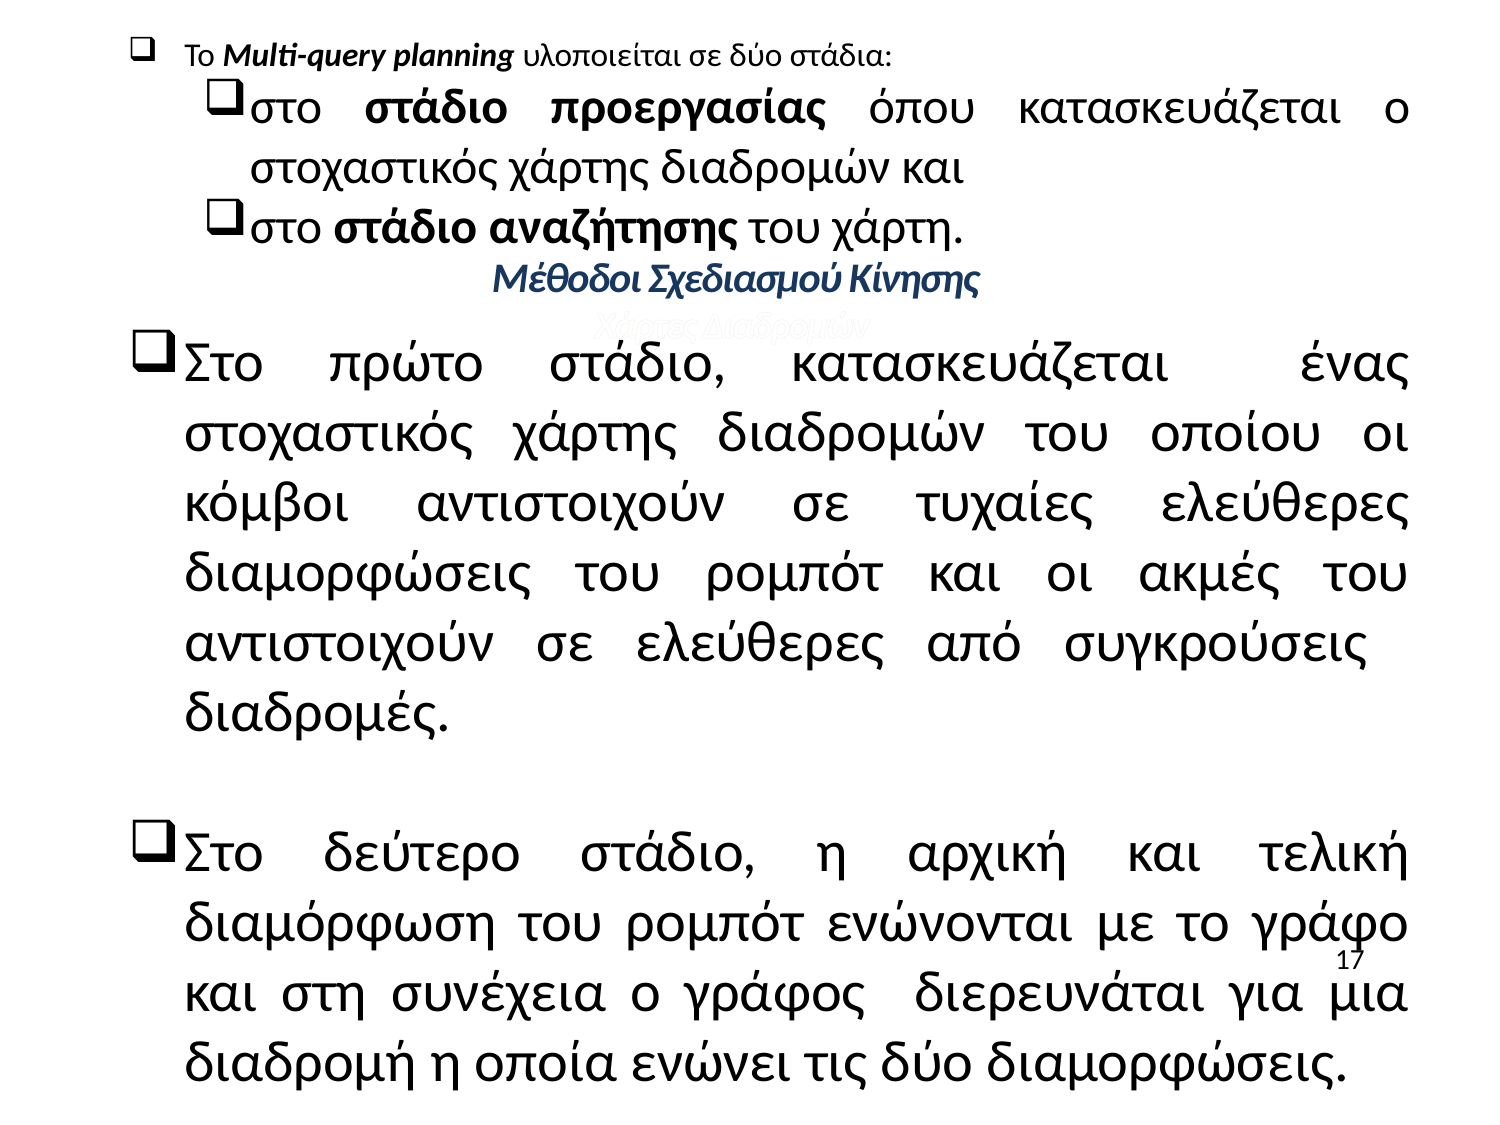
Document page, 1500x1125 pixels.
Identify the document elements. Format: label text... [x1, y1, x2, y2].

list Το Multi-query planning υλοποιείται σε δύο στάδια: στο στάδιο προεργασίας όπου κατασκευάζεται ο στοχαστικός χάρτης διαδρομών και στο στάδιο αναζήτησης του χάρτη. Στο πρώτο στάδιο, κατασκευάζεται ένας στοχαστικός χάρτης διαδρομών του οποίου οι κόμβοι αντιστοιχούν σε τυχαίες ελεύθερες διαμορφώσεις του ρομπότ και οι ακμές του αντιστοιχούν σε ελεύθερες από συγκρούσεις διαδρομές. Στο δεύτερο στάδιο, η αρχική και τελική διαμόρφωση του ρομπότ ενώνονται με το γράφο και στη συνέχεια ο γράφος διερευνάται για μια διαδρομή η οποία ενώνει τις δύο διαμορφώσεις. [116, 27, 1422, 1100]
